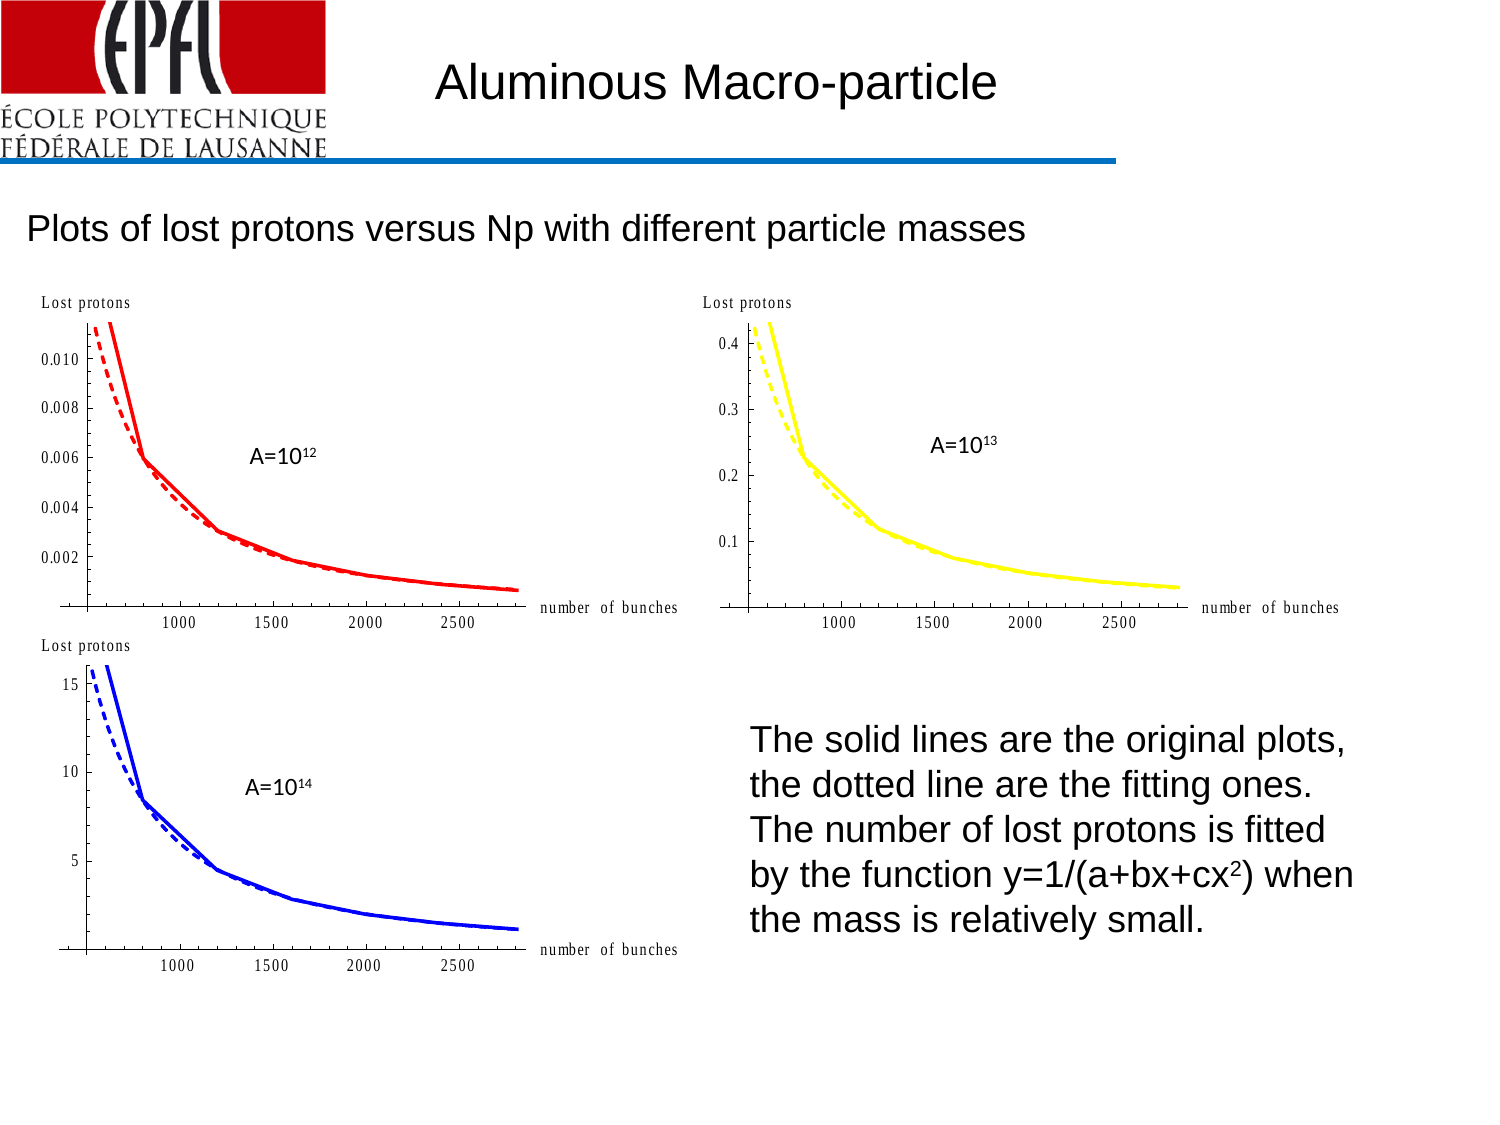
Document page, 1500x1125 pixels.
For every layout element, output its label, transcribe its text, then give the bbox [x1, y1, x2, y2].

text_box The solid lines are the original plots, the dotted line are the fitting ones. The number of lost protons is fitted by the function y=1/(a+bx+cx2) when the mass is relatively small. [734, 707, 1388, 948]
text_box [328, 0, 1187, 149]
picture [0, 0, 327, 158]
text_box Plots of lost protons versus Np with different particle masses [0, 196, 1042, 257]
picture [41, 290, 681, 978]
text_box Aluminous Macro-particle [420, 42, 1014, 118]
picture [702, 290, 1343, 635]
